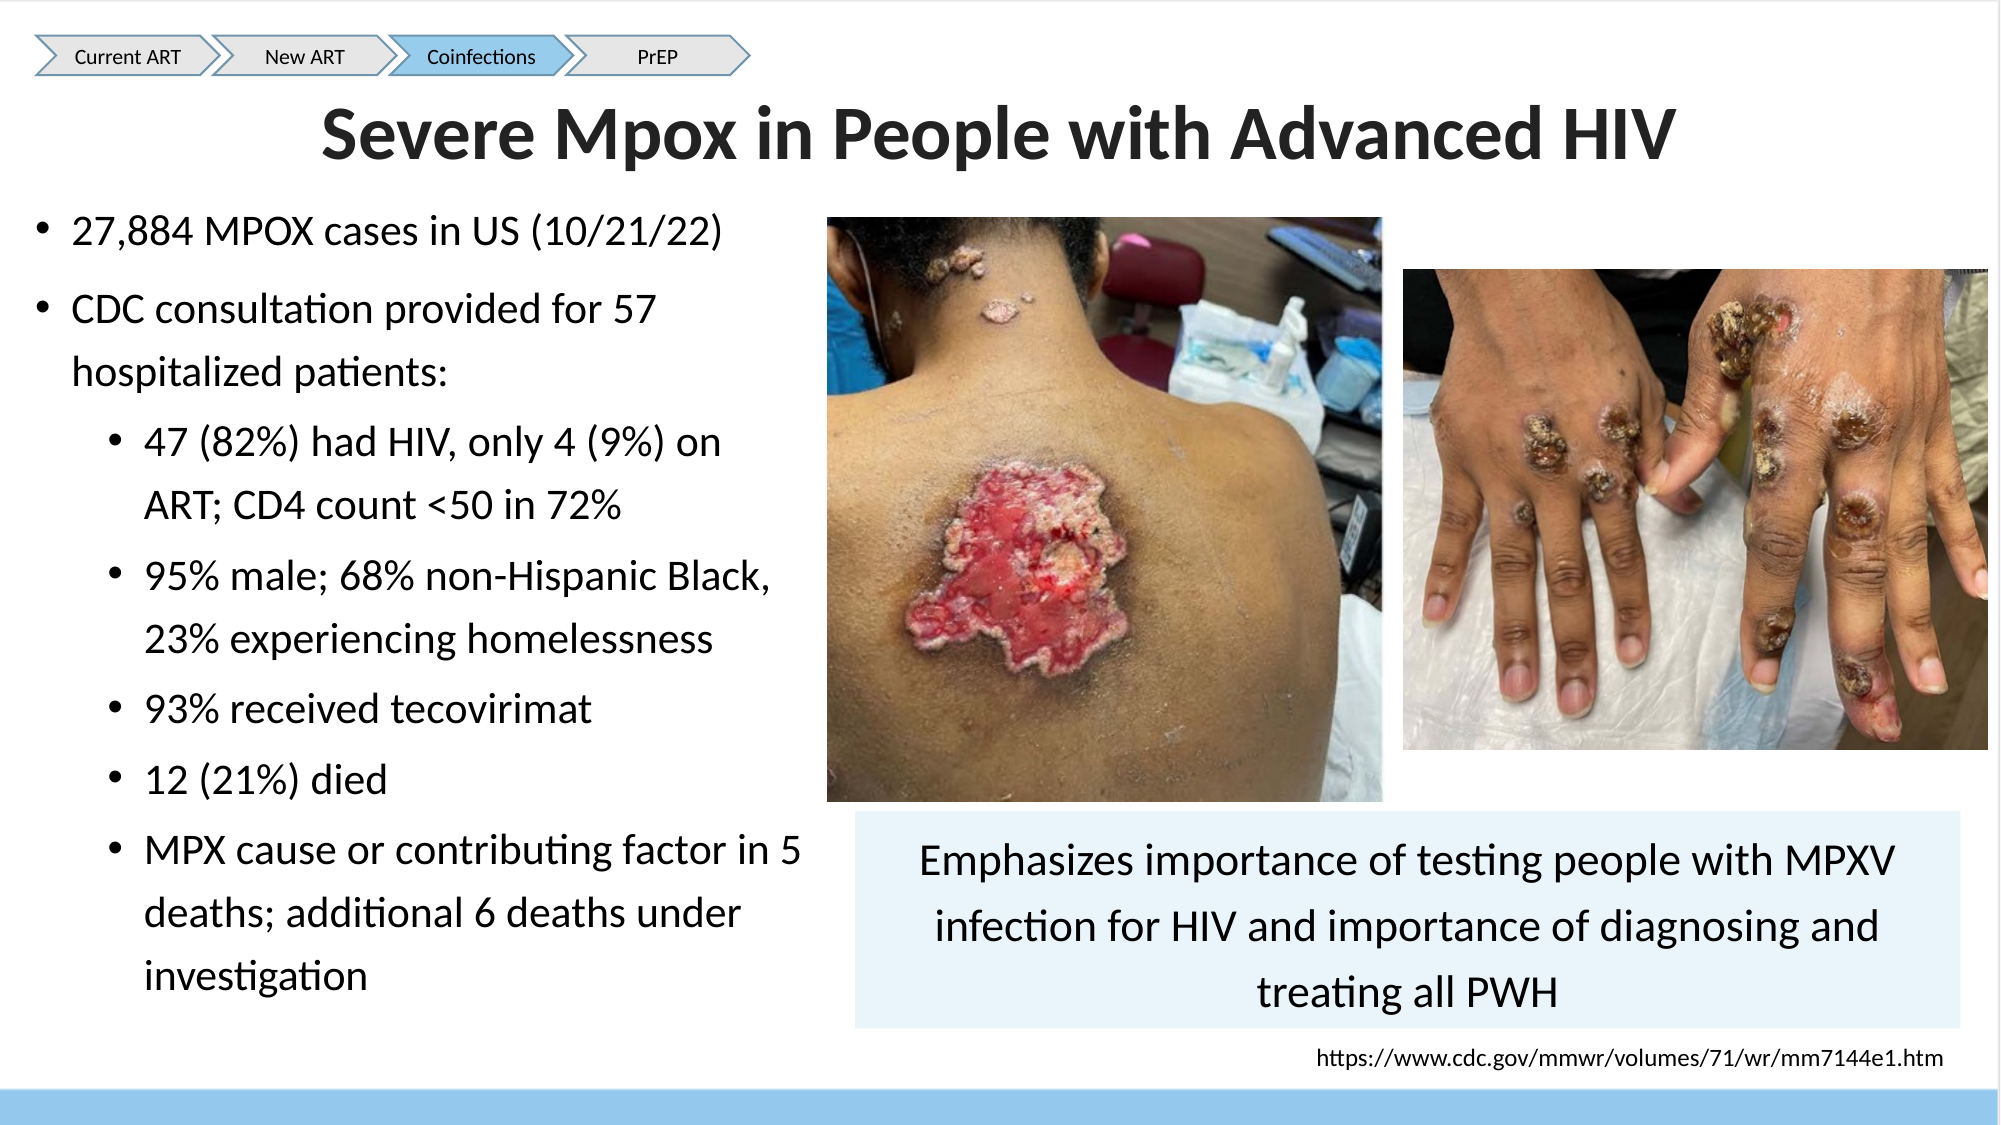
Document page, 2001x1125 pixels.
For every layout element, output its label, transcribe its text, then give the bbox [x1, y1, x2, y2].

picture [0, 0, 2001, 1125]
text_box Emphasizes importance of testing people with MPXV infection for HIV and importance of diagnosing and treating all PWH [855, 810, 1961, 1029]
list 27,884 MPOX cases in US (10/21/22) CDC consultation provided for 57 hospitalized patients: 47 (82%) had HIV, only 4 (9%) on ART; CD4 count <50 in 72% 95% male; 68% non-Hispanic Black, 23% experiencing homelessness 93% received tecovirimat 12 (21%) died MPX cause or contributing factor in 5 deaths; additional 6 deaths under investigation [20, 183, 821, 1019]
text_box Coinfections [387, 34, 575, 77]
text_box Current ART [33, 34, 222, 77]
footer https://www.cdc.gov/mmwr/volumes/71/wr/mm7144e1.htm [1245, 1039, 1961, 1075]
title Severe Mpox in People with Advanced HIV [137, 26, 1863, 244]
text_box PrEP [563, 34, 752, 77]
text_box New ART [210, 34, 399, 77]
